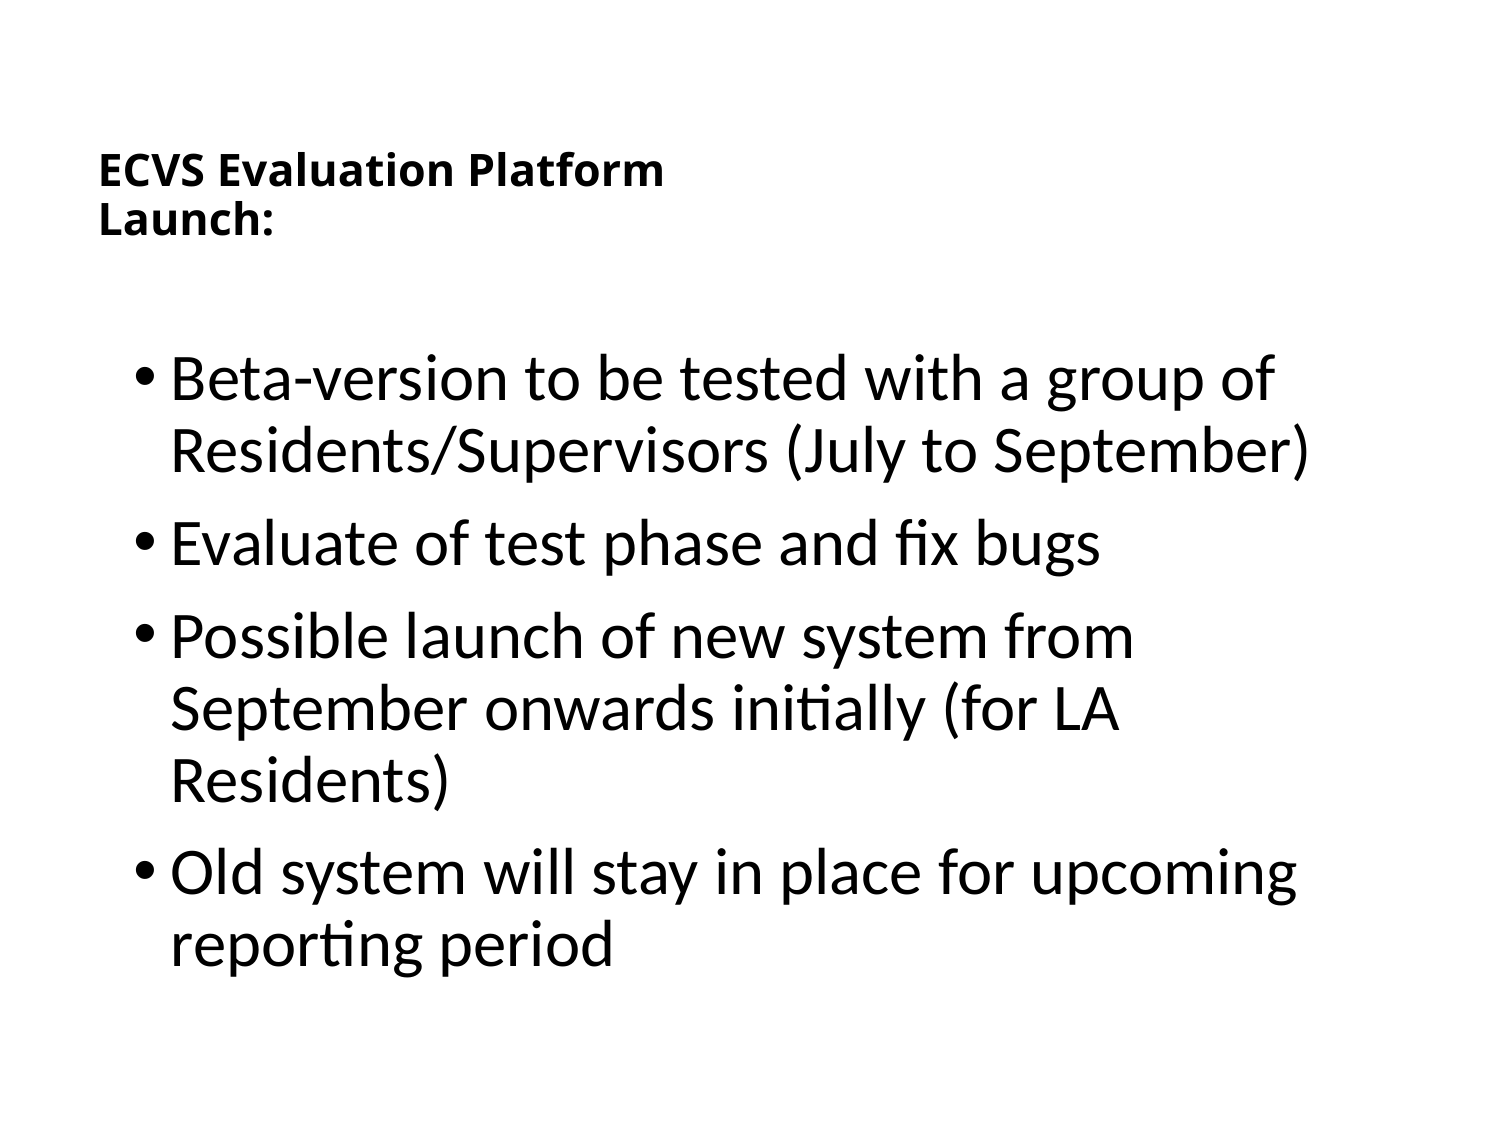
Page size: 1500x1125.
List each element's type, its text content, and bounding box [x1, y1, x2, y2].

list Beta-version to be tested with a group of Residents/Supervisors (July to September) Evaluate of test phase and fix bugs Possible launch of new system from September onwards initially (for LA Residents) Old system will stay in place for upcoming reporting period [118, 335, 1360, 921]
title ECVS Evaluation Platform Launch: [82, 139, 1237, 357]
